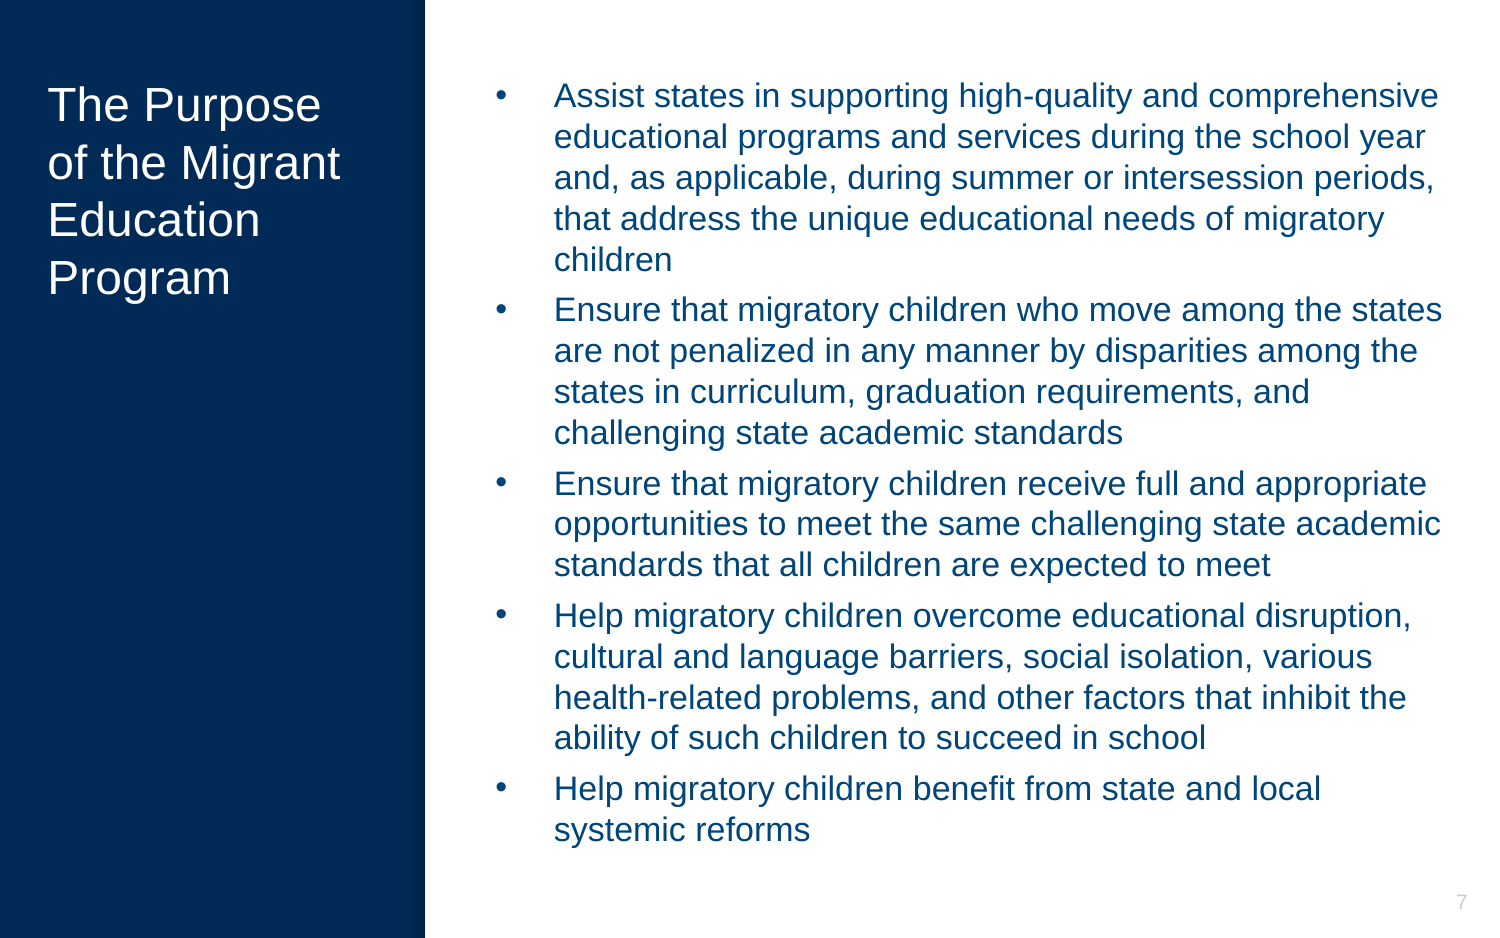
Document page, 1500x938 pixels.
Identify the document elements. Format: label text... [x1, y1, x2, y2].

list Assist states in supporting high-quality and comprehensive educational programs and services during the school year and, as applicable, during summer or intersession periods, that address the unique educational needs of migratory children Ensure that migratory children who move among the states are not penalized in any manner by disparities among the states in curriculum, graduation requirements, and challenging state academic standards Ensure that migratory children receive full and appropriate opportunities to meet the same challenging state academic standards that all children are expected to meet Help migratory children overcome educational disruption, cultural and language barriers, social isolation, various health-related problems, and other factors that inhibit the ability of such children to succeed in school Help migratory children benefit from state and local systemic reforms [464, 68, 1460, 870]
slide_number 7 [1403, 865, 1483, 938]
title The Purpose of the Migrant Education Program [35, 68, 385, 870]
